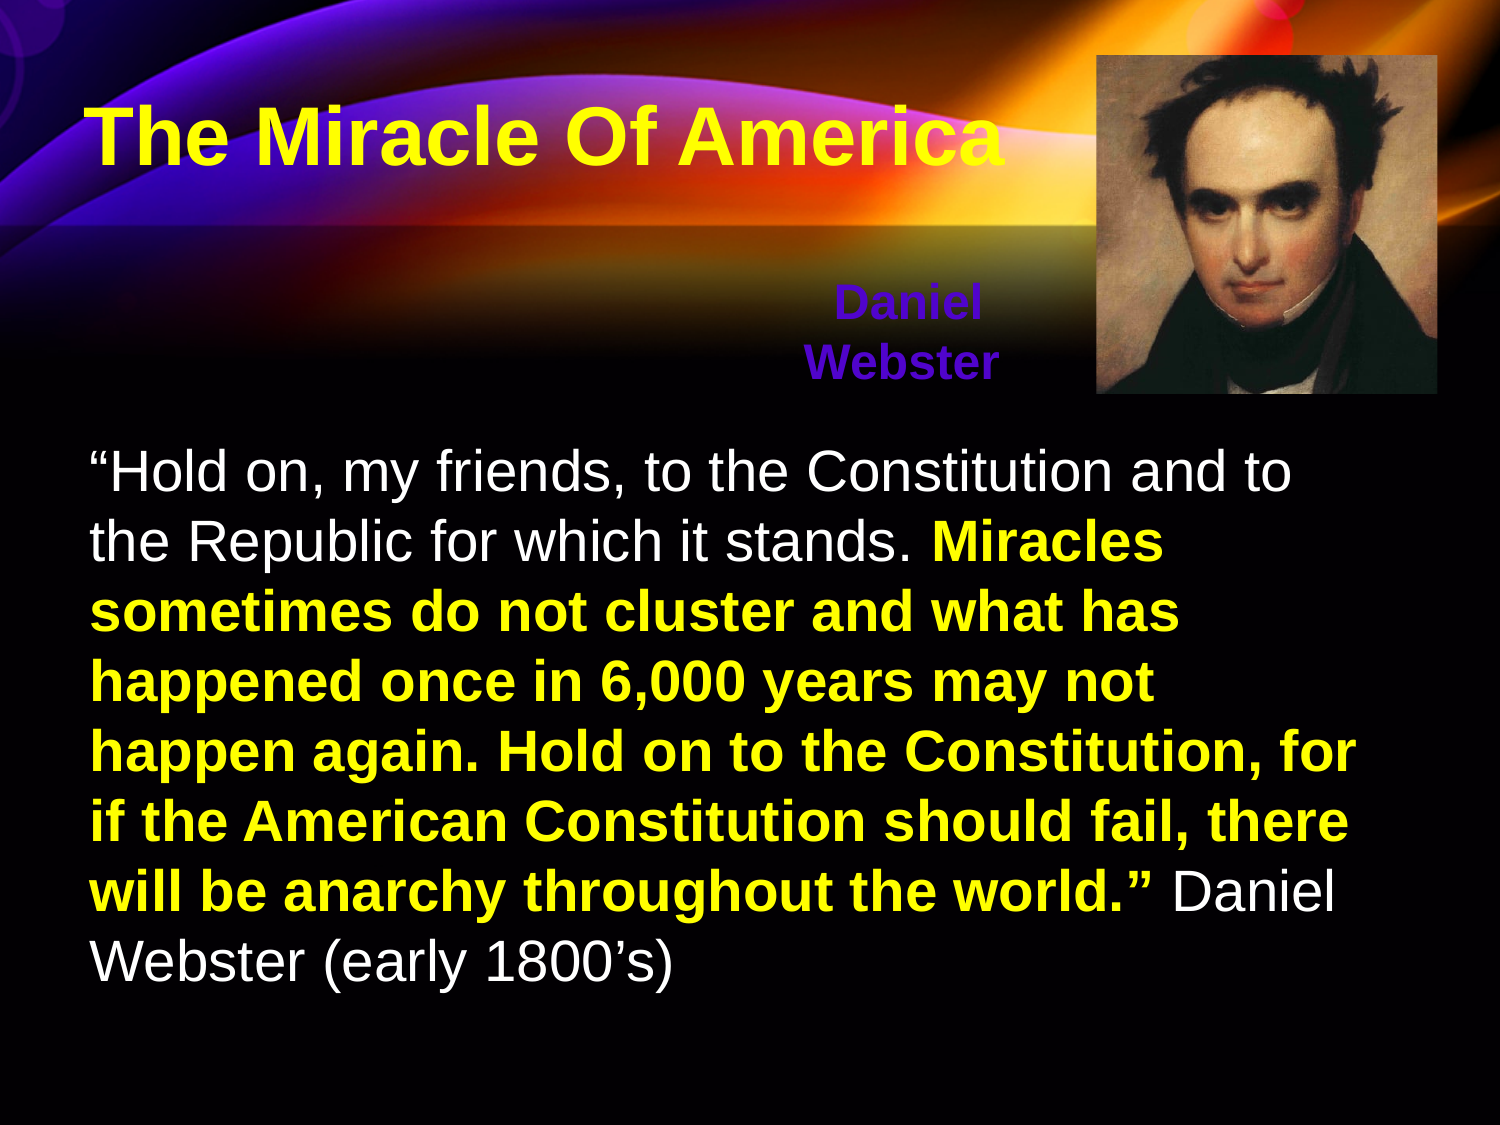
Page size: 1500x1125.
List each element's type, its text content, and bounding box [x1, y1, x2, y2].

text_box The Miracle Of America [0, 75, 1090, 190]
picture [0, 0, 1500, 1125]
text_box “Hold on, my friends, to the Constitution and to the Republic for which it stands. Miracles sometimes do not cluster and what has happened once in 6,000 years may not happen again. Hold on to the Constitution, for if the American Constitution should fail, there will be anarchy throughout the world.” Daniel Webster (early 1800’s) [75, 426, 1375, 1001]
text_box Daniel Webster [721, 262, 1091, 398]
